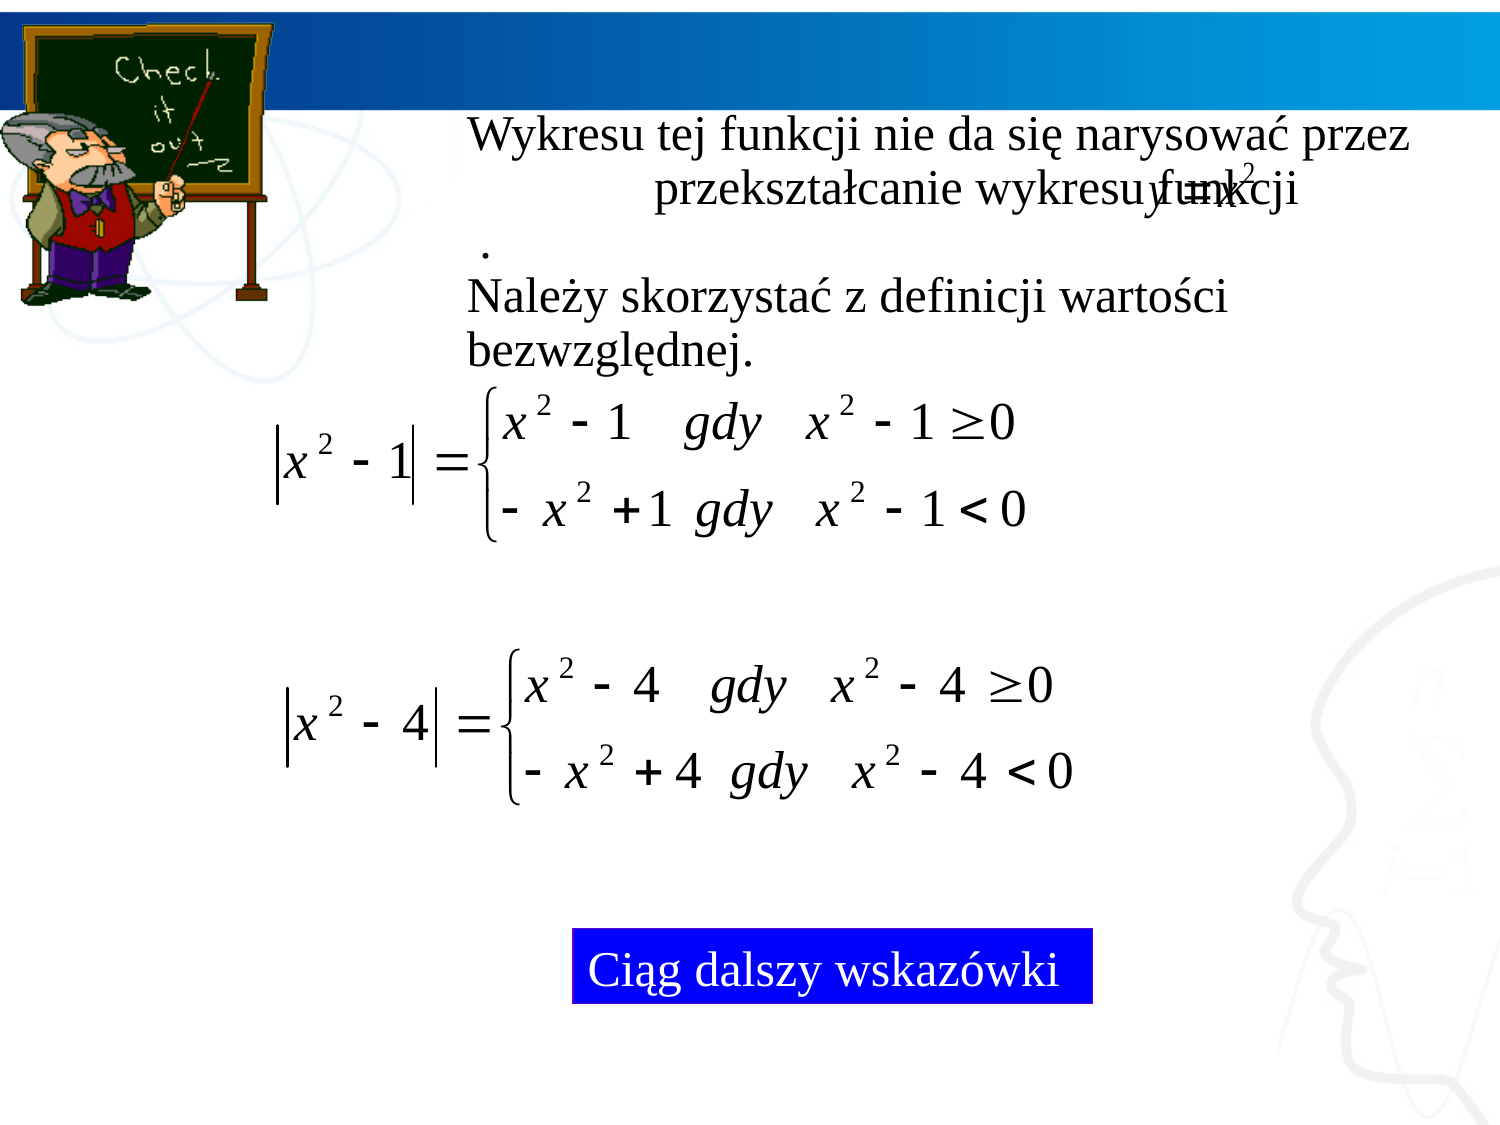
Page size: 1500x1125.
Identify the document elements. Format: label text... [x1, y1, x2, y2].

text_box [267, 374, 1119, 817]
text_box Ciąg dalszy wskazówki [572, 928, 1093, 1004]
text_box [286, 87, 1413, 163]
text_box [395, 99, 1459, 313]
picture [0, 0, 1500, 1125]
